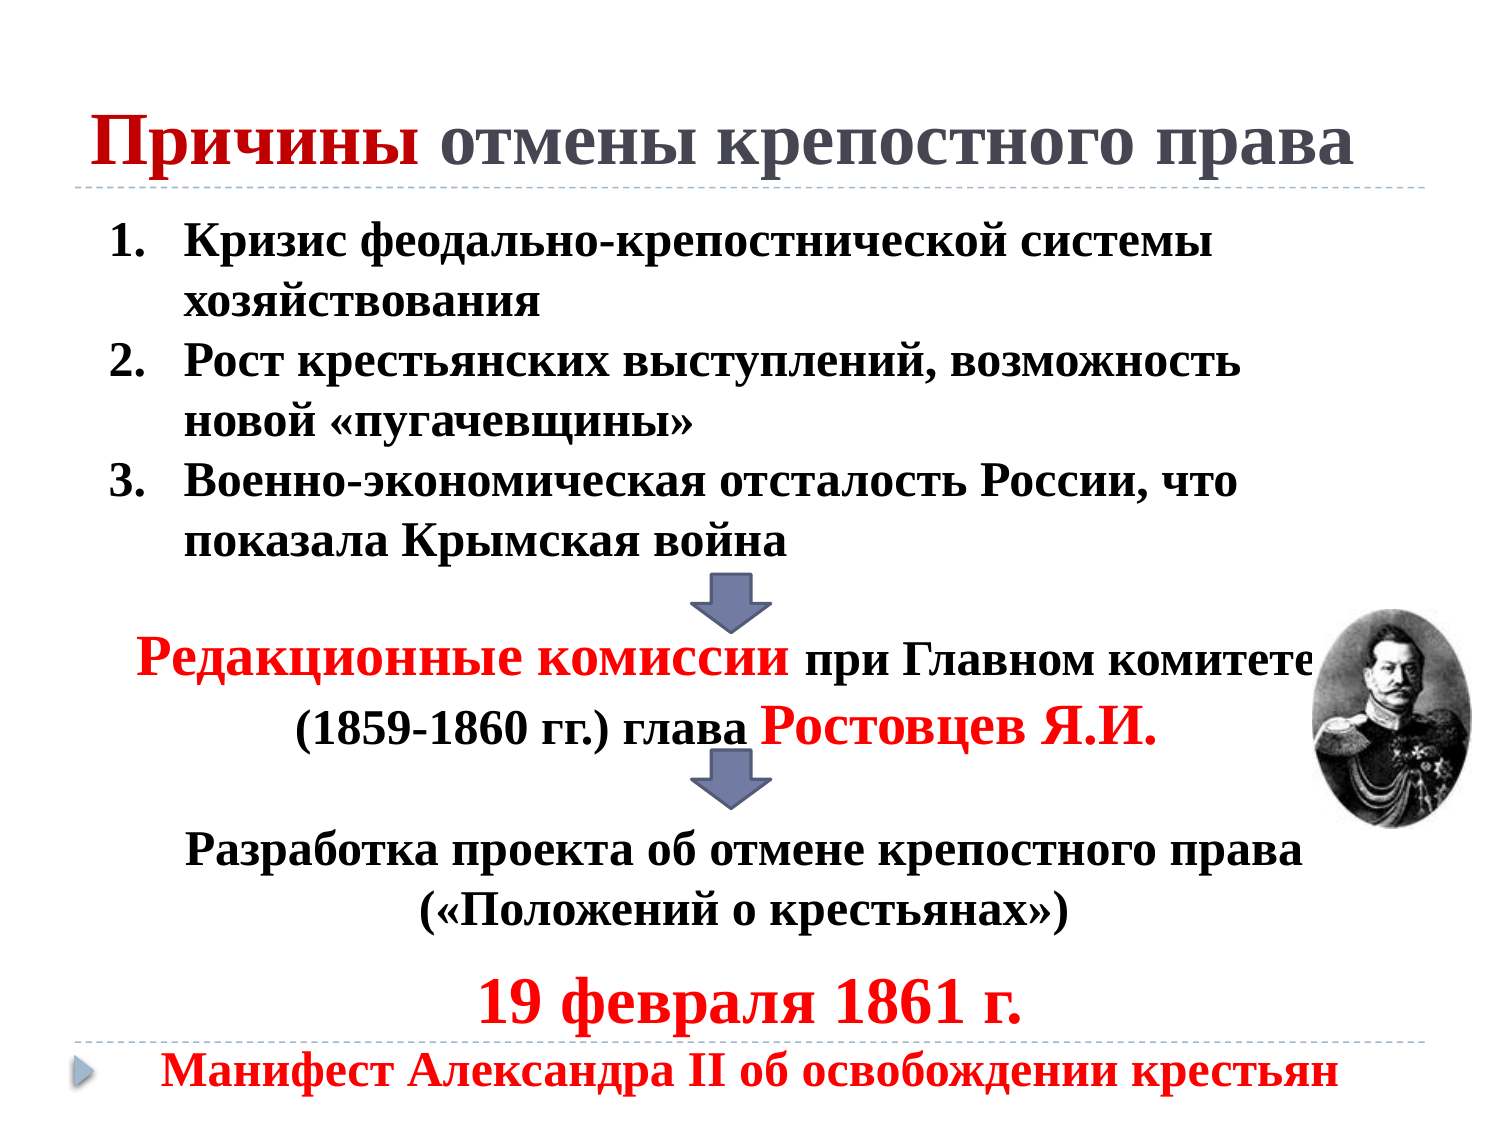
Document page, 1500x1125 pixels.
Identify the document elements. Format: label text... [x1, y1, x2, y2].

text_box Кризис феодально-крепостнической системы хозяйствования Рост крестьянских выступлений, возможность новой «пугачевщины» Военно-экономическая отсталость России, что показала Крымская война [93, 199, 1372, 574]
text_box [689, 748, 773, 810]
title Причины отмены крепостного права [74, 37, 1426, 188]
text_box 19 февраля 1861 г. Манифест Александра II об освобождении крестьян [46, 949, 1454, 1104]
picture [1312, 609, 1473, 829]
text_box Редакционные комиссии при Главном комитете (1859-1860 гг.) глава Ростовцев Я.И. [35, 609, 1312, 764]
text_box [689, 572, 773, 634]
text_box Разработка проекта об отмене крепостного права («Положений о крестьянах») [105, 808, 1383, 944]
